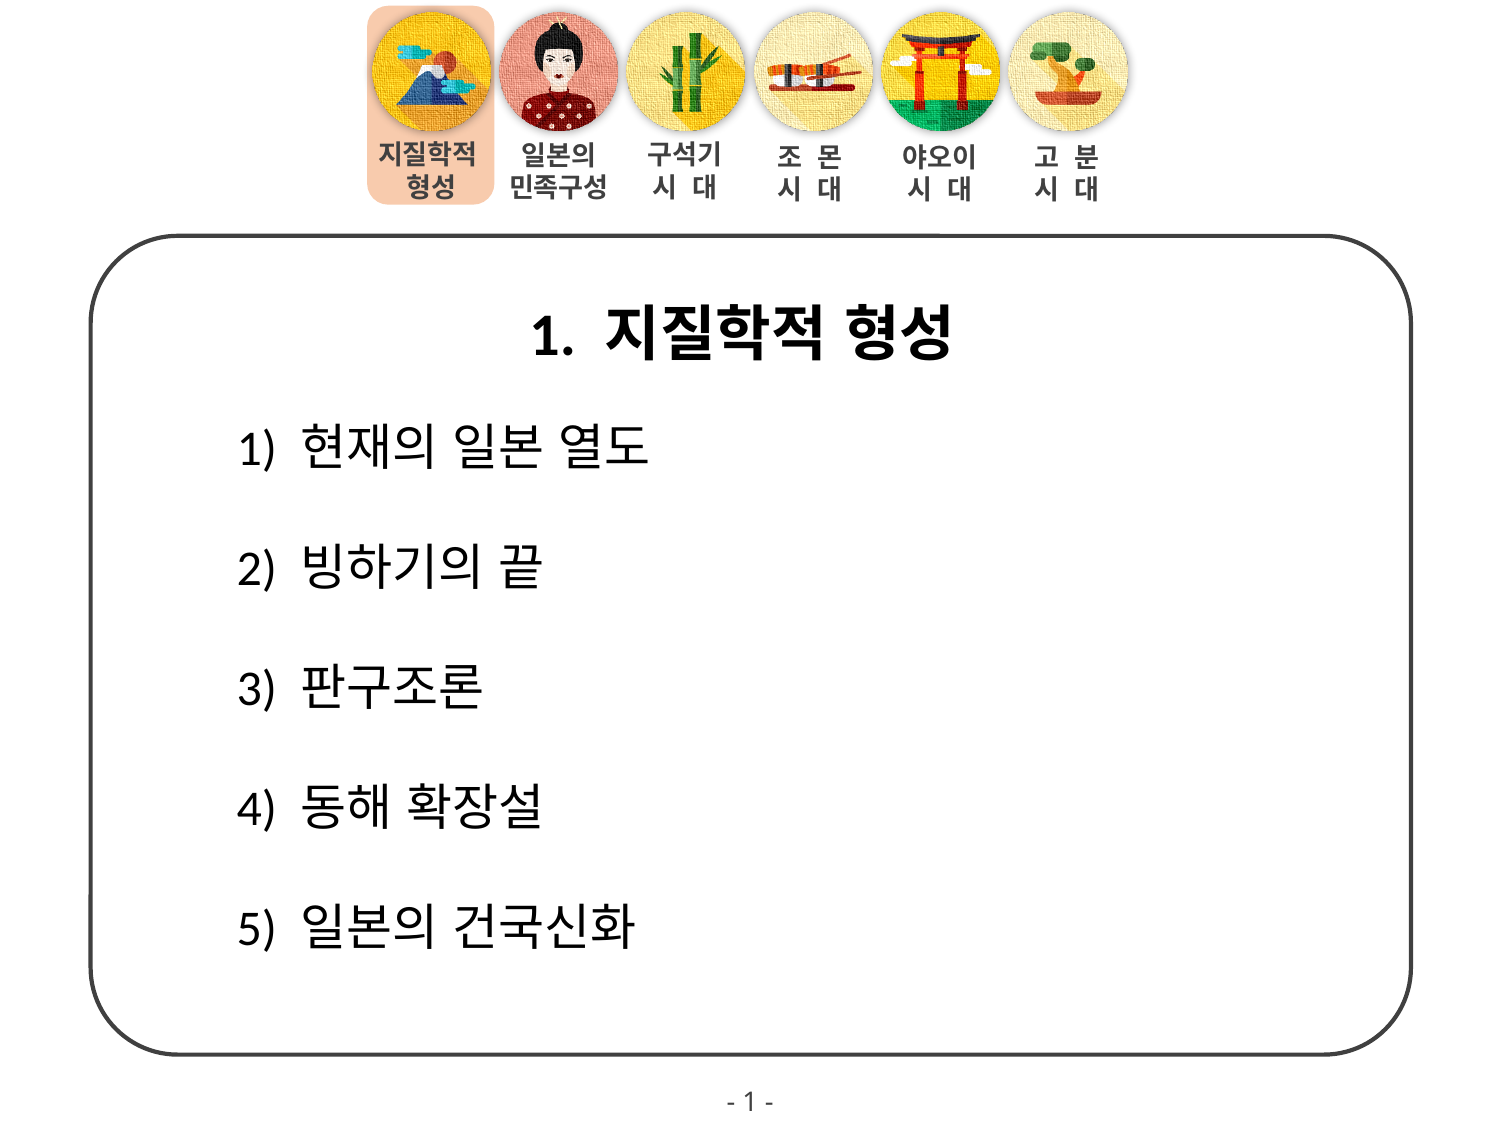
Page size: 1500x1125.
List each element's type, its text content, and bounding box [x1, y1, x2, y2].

text_box 지질학적 형성 [363, 130, 500, 211]
text_box 일본의 민족구성 [500, 131, 627, 211]
text_box 구석기 시 대 [627, 131, 745, 211]
text_box - 1 - [459, 1076, 1042, 1125]
text_box 1. 지질학적 형성 [210, 287, 1302, 375]
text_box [372, 12, 1128, 131]
text_box 조 몬 시 대 [750, 132, 870, 213]
text_box 야오이 시 대 [879, 132, 1000, 213]
text_box 고 분 시 대 [1007, 132, 1127, 213]
text_box 1) 현재의 일본 열도 2) 빙하기의 끝 3) 판구조론 4) 동해 확장설 5) 일본의 건국신화 [221, 407, 1063, 963]
text_box [89, 234, 1412, 1056]
